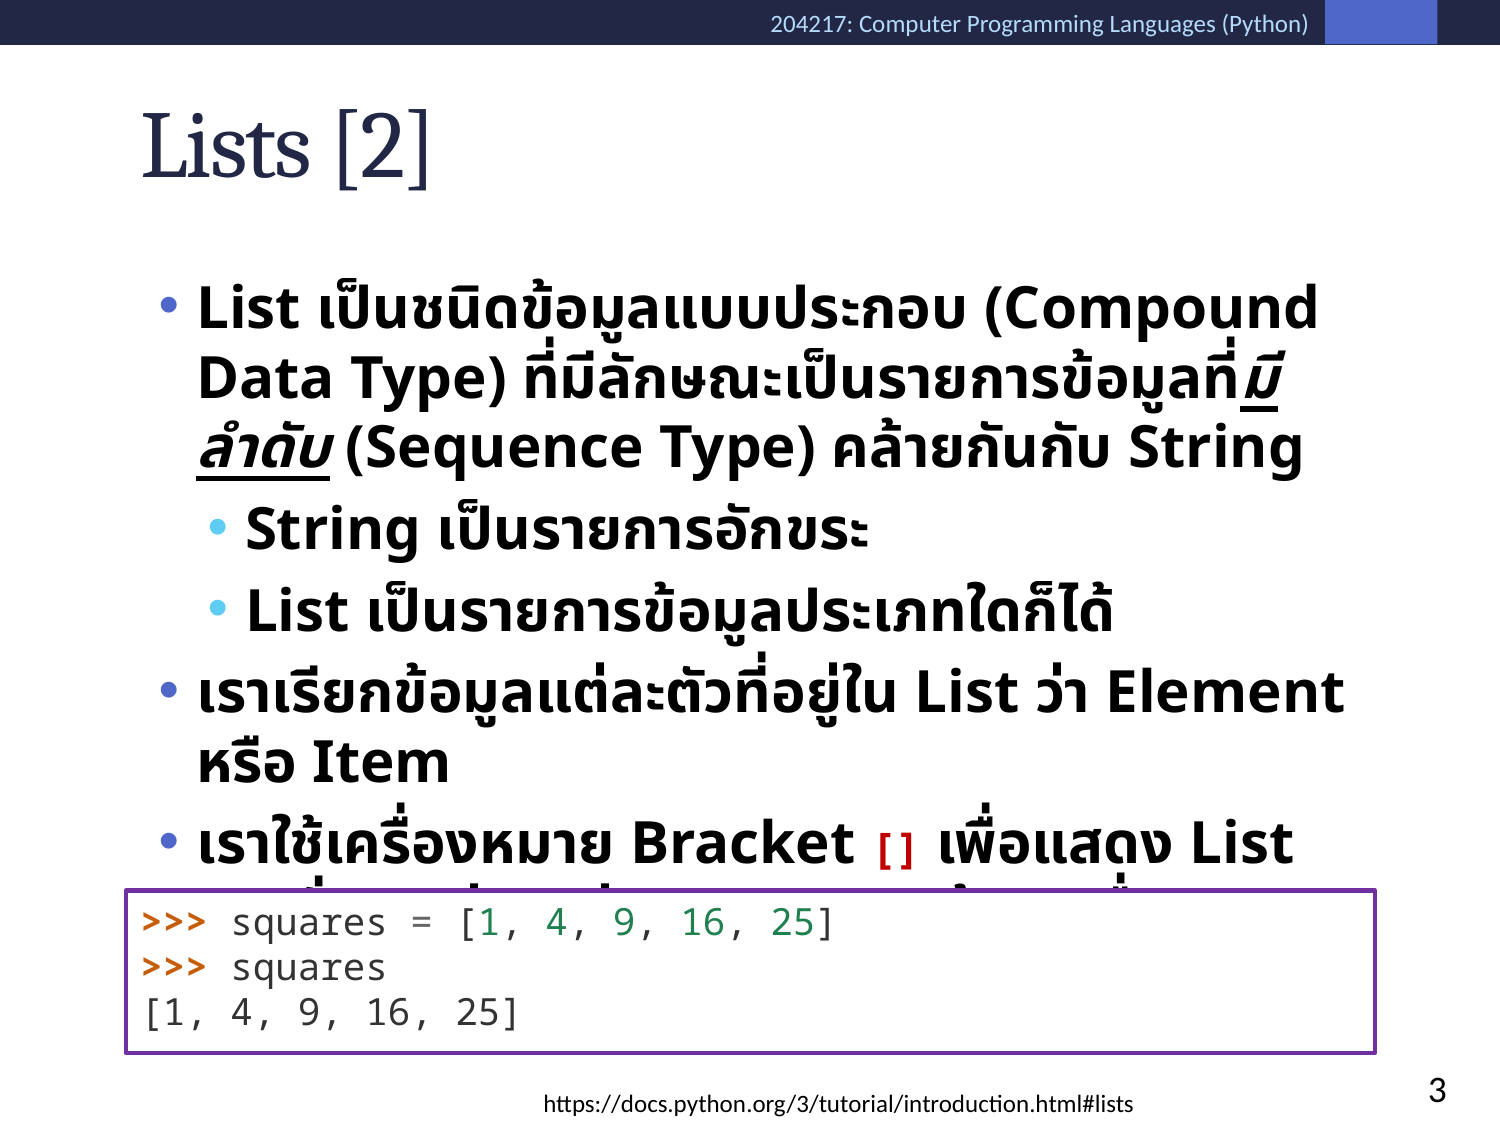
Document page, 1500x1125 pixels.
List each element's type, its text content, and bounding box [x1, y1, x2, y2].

slide_number 3 [1373, 1048, 1500, 1125]
title Lists [2] [125, 45, 1375, 233]
text_box https://docs.python.org/3/tutorial/introduction.html#lists [0, 1079, 1150, 1125]
list List เป็นชนิดข้อมูลแบบประกอบ (Compound Data Type) ที่มีลักษณะเป็นรายการข้อมูลที่มีลำดับ (Sequence Type) คล้ายกันกับ String String เป็นรายการอักขระ List เป็นรายการข้อมูลประเภทใดก็ได้ เราเรียกข้อมูลแต่ละตัวที่อยู่ใน List ว่า Element หรือ Item เราใช้เครื่องหมาย Bracket [] เพื่อแสดง List และคั่นระหว่างแต่ละ Element ด้วยเครื่องหมาย Comma , เช่น [125, 262, 1375, 888]
text_box >>> squares = [1, 4, 9, 16, 25] >>> squares [1, 4, 9, 16, 25] [124, 888, 1377, 1055]
